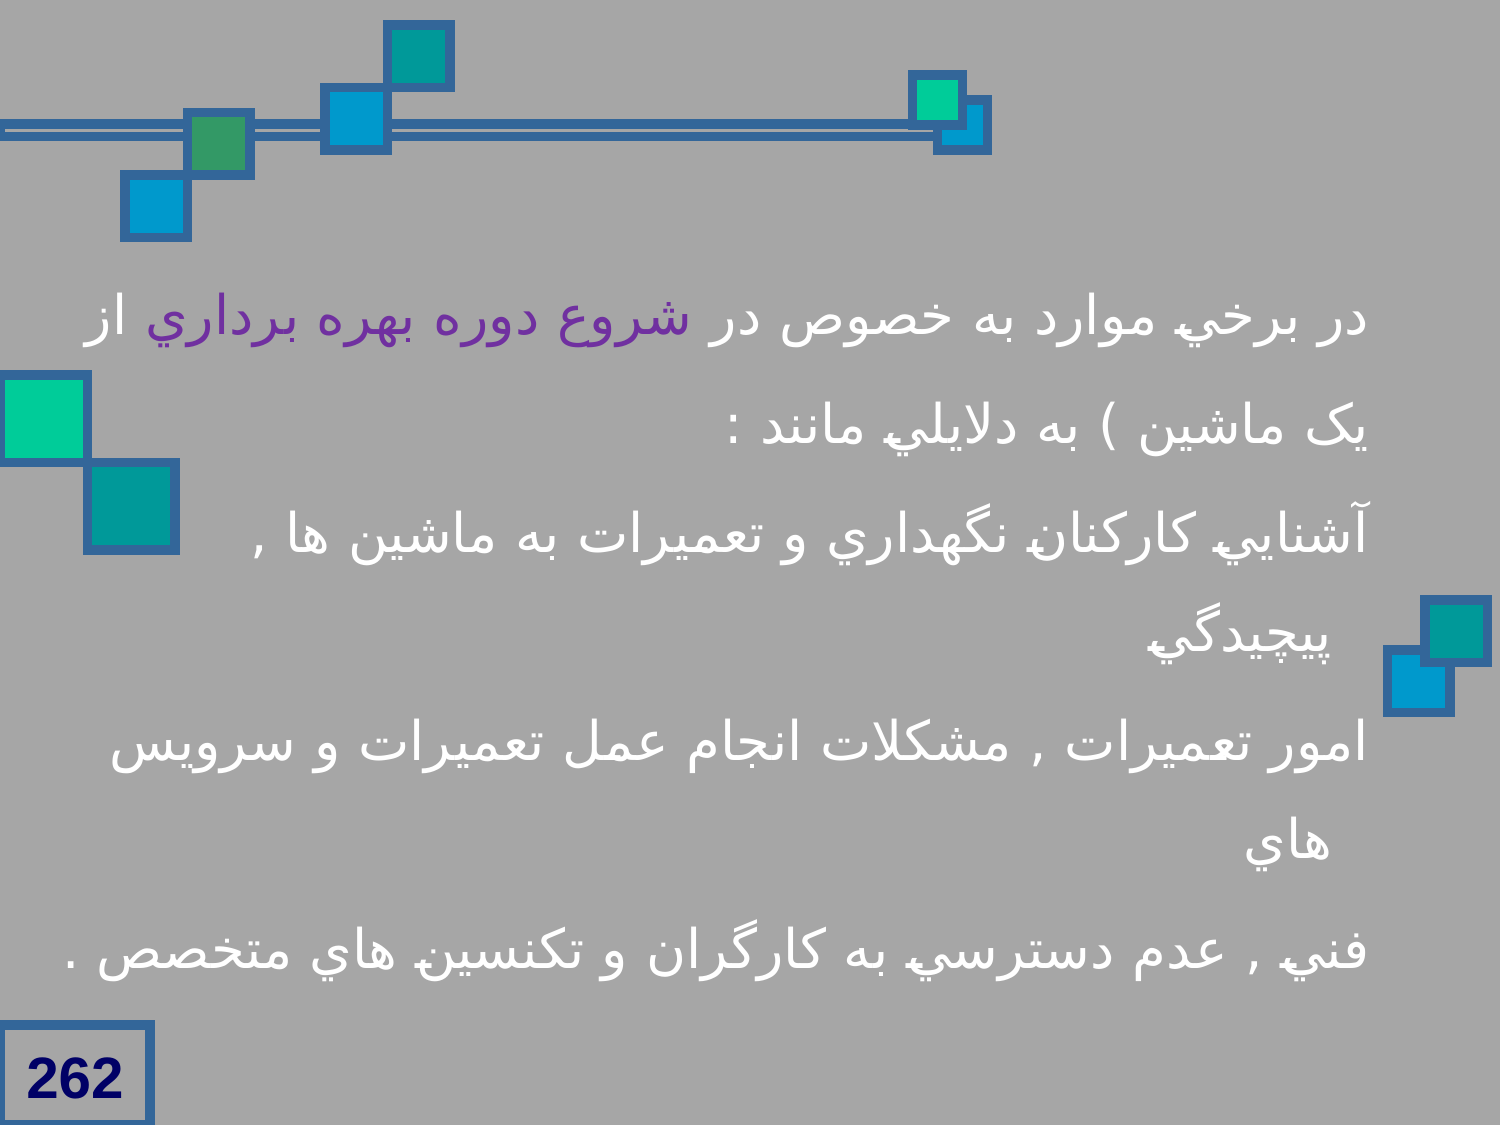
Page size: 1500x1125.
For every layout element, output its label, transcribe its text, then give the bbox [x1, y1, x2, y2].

list در برخي موارد به خصوص در شروع دوره بهره برداري از يک ماشين ) به دلايلي مانند : آشنايي کارکنان نگهداري و تعميرات به ماشين ها , پيچيدگي امور تعميرات , مشکلات انجام عمل تعميرات و سرويس هاي فني , عدم دسترسي به کارگران و تکنسين هاي متخصص . [37, 239, 1385, 1051]
slide_number 262 [0, 1020, 155, 1125]
